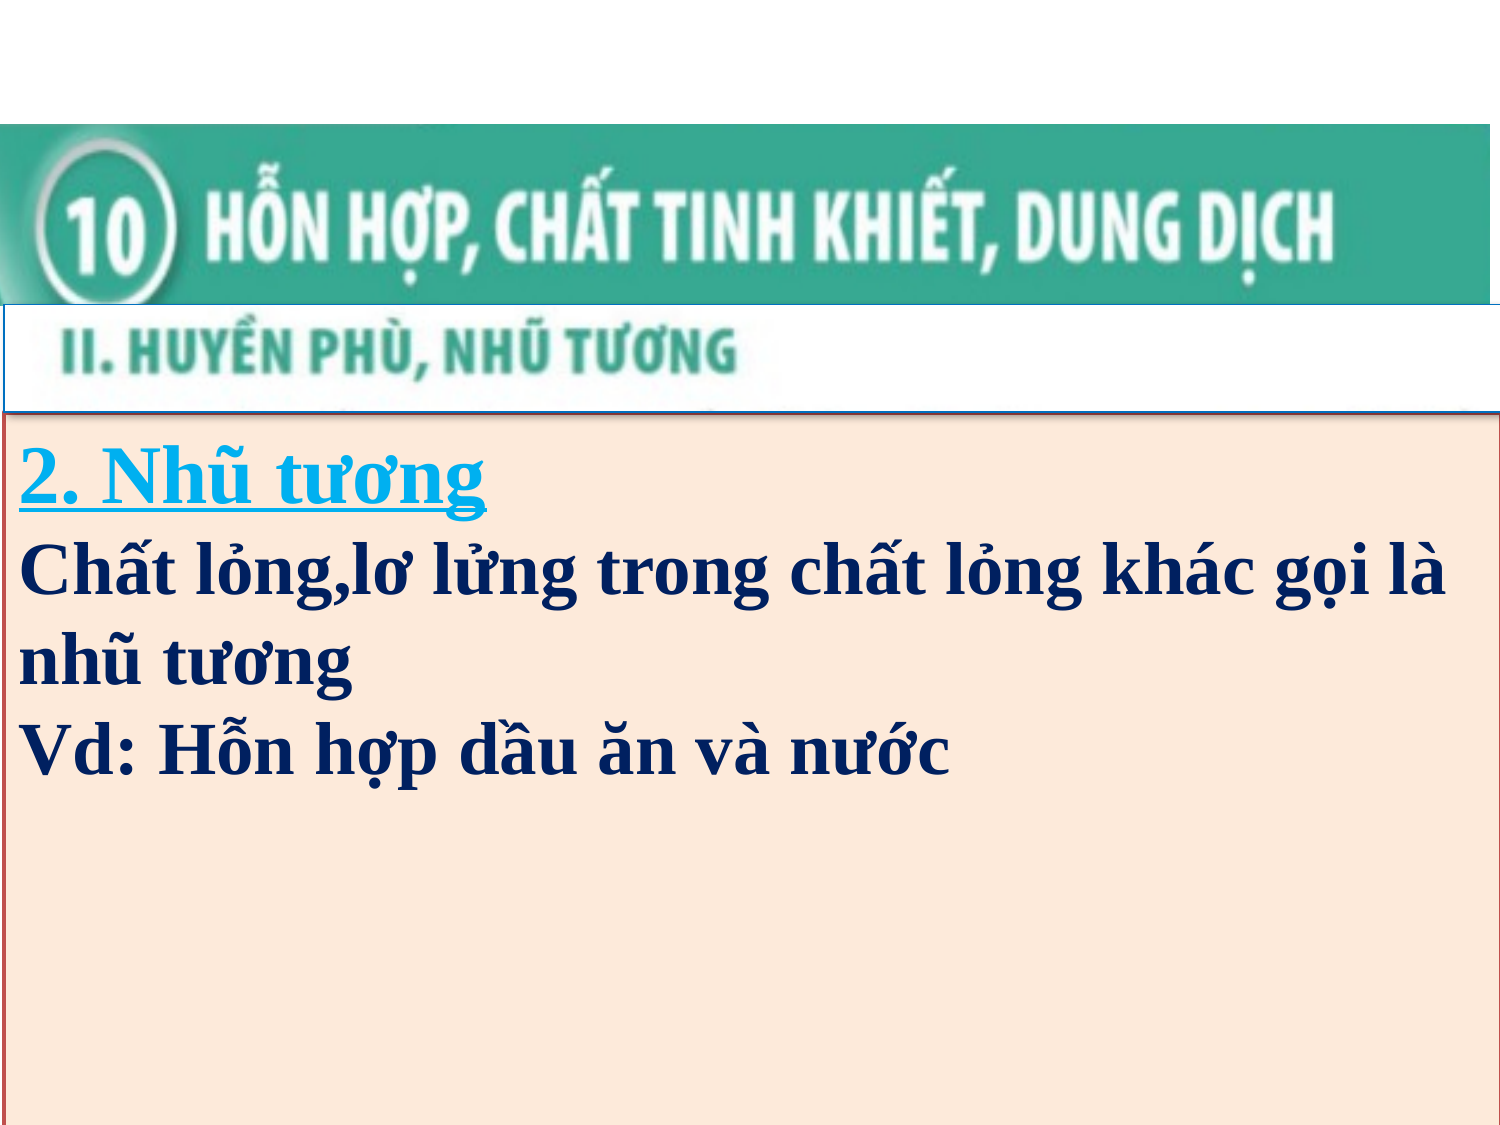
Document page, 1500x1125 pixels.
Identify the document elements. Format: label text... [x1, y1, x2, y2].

picture [0, 124, 1500, 412]
text_box 2. Nhũ tương Chất lỏng,lơ lửng trong chất lỏng khác gọi là nhũ tương Vd: Hỗn hợp dầu ăn và nước [2, 419, 1500, 1125]
